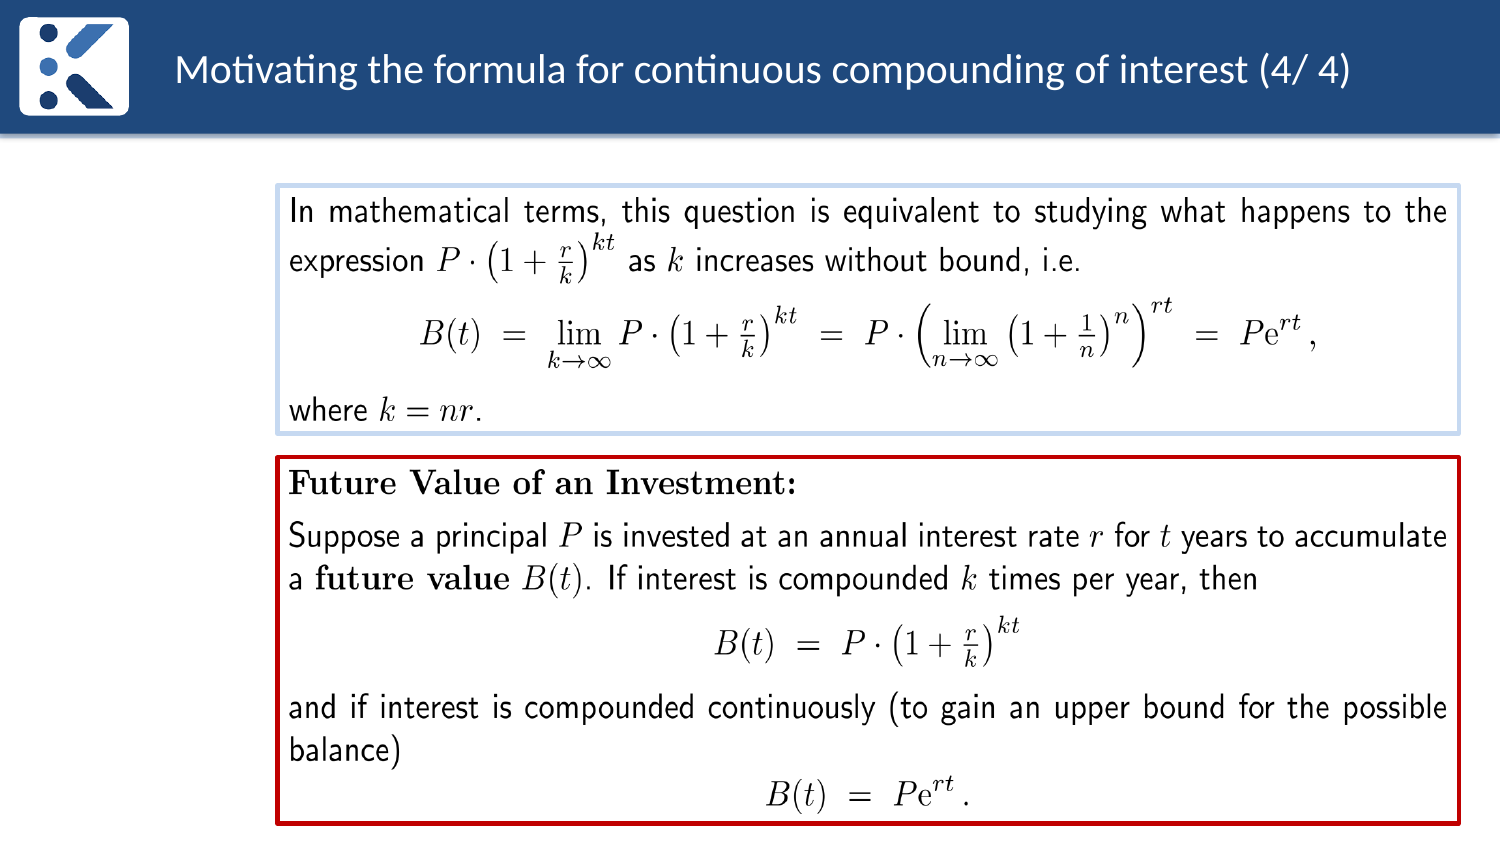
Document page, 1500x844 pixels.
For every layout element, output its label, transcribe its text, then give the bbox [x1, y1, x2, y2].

text_box [275, 455, 1461, 826]
picture [289, 197, 1446, 421]
picture [288, 468, 1447, 814]
title Motivating the formula for continuous compounding of interest (4/ 4) [159, 8, 1483, 126]
text_box [275, 183, 1461, 436]
picture [27, 18, 122, 115]
